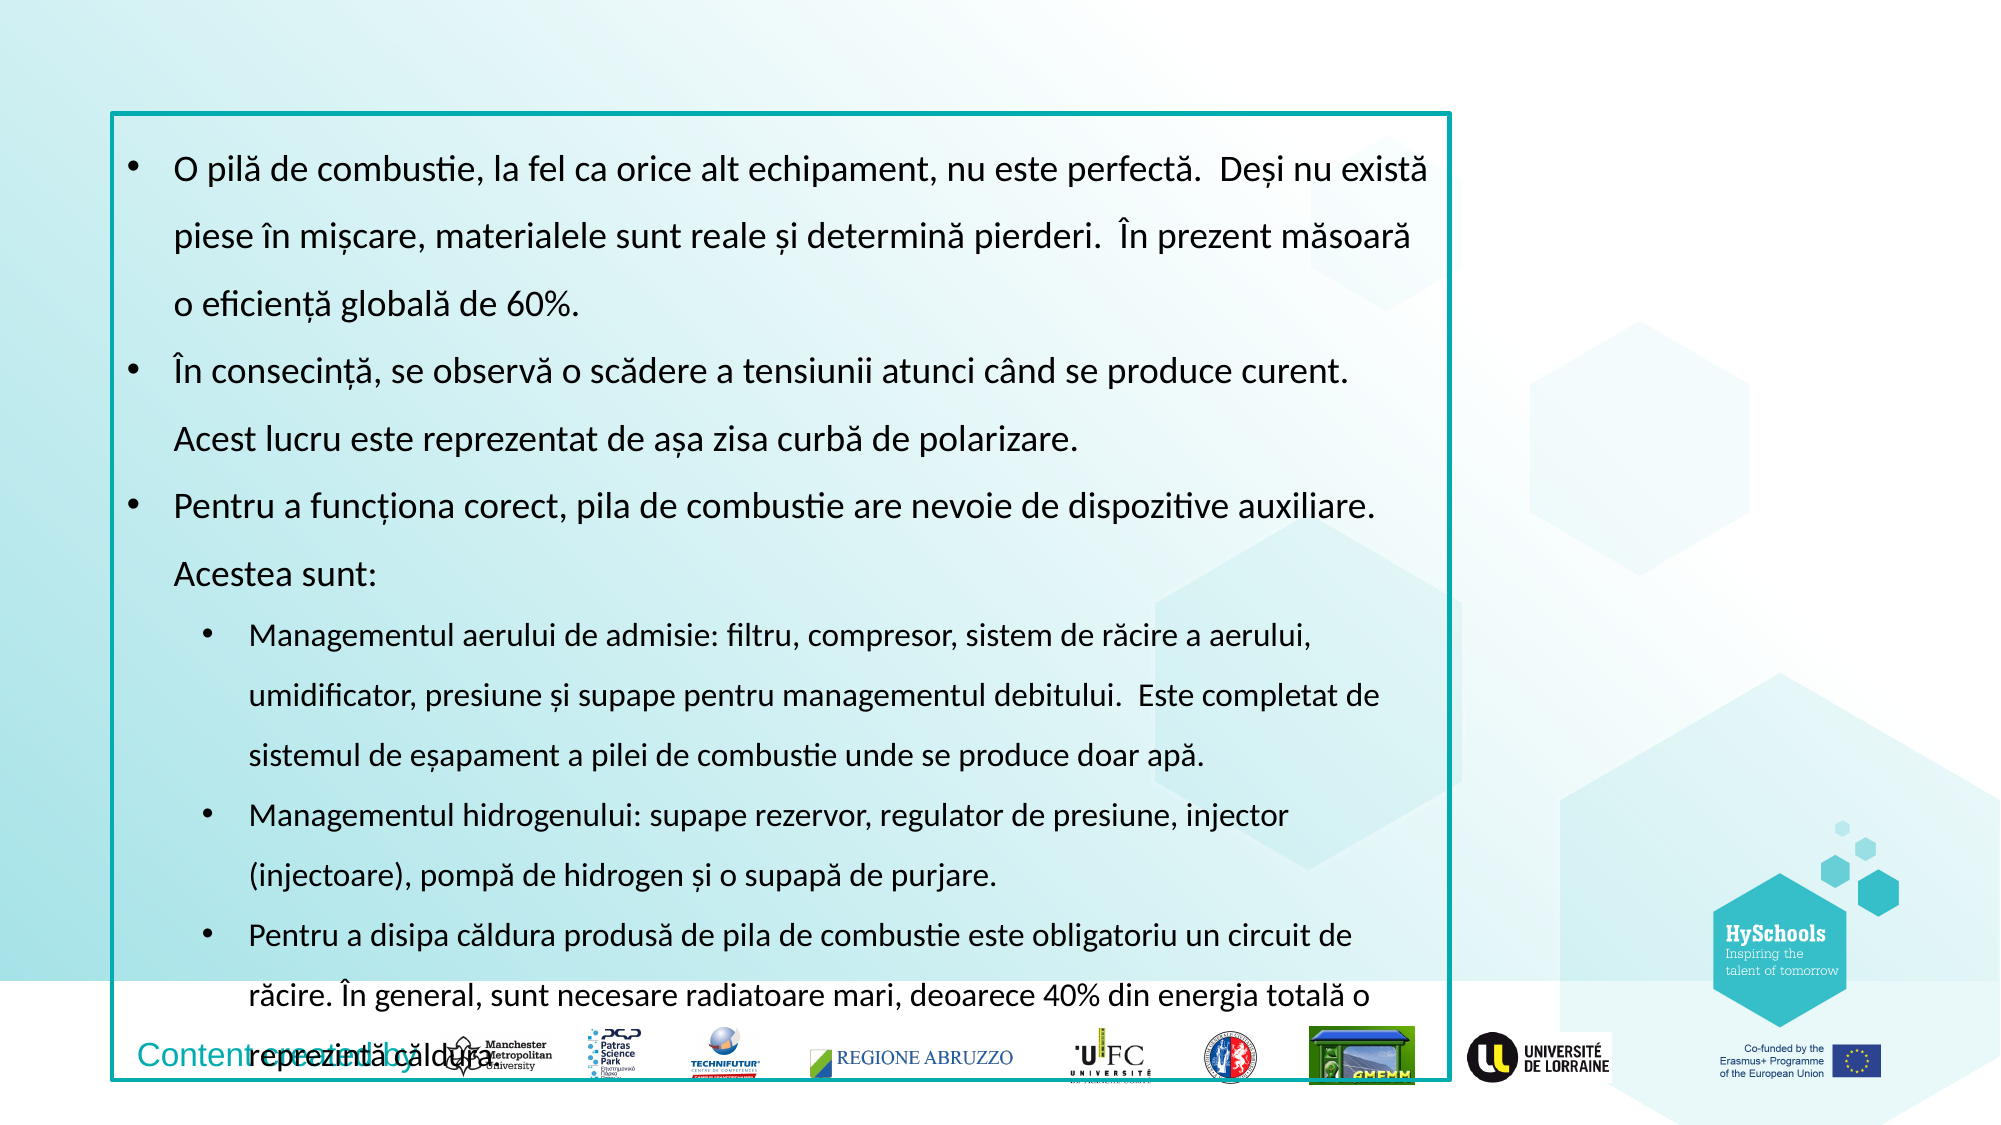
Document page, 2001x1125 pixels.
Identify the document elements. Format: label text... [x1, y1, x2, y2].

text_box O pilă de combustie, la fel ca orice alt echipament, nu este perfectă. Deși nu există piese în mișcare, materialele sunt reale și determină pierderi. În prezent măsoară o eficiență globală de 60%. În consecință, se observă o scădere a tensiunii atunci când se produce curent. Acest lucru este reprezentat de așa zisa curbă de polarizare. Pentru a funcționa corect, pila de combustie are nevoie de dispozitive auxiliare. Acestea sunt: Managementul aerului de admisie: filtru, compresor, sistem de răcire a aerului, umidificator, presiune și supape pentru managementul debitului. Este completat de sistemul de eșapament a pilei de combustie unde se produce doar apă. Managementul hidrogenului: supape rezervor, regulator de presiune, injector (injectoare), pompă de hidrogen și o supapă de purjare. Pentru a disipa căldura produsă de pila de combustie este obligatoriu un circuit de răcire. În general, sunt necesare radiatoare mari, deoarece 40% din energia totală o reprezintă căldura. [112, 113, 1450, 1080]
picture [0, 0, 2000, 1125]
